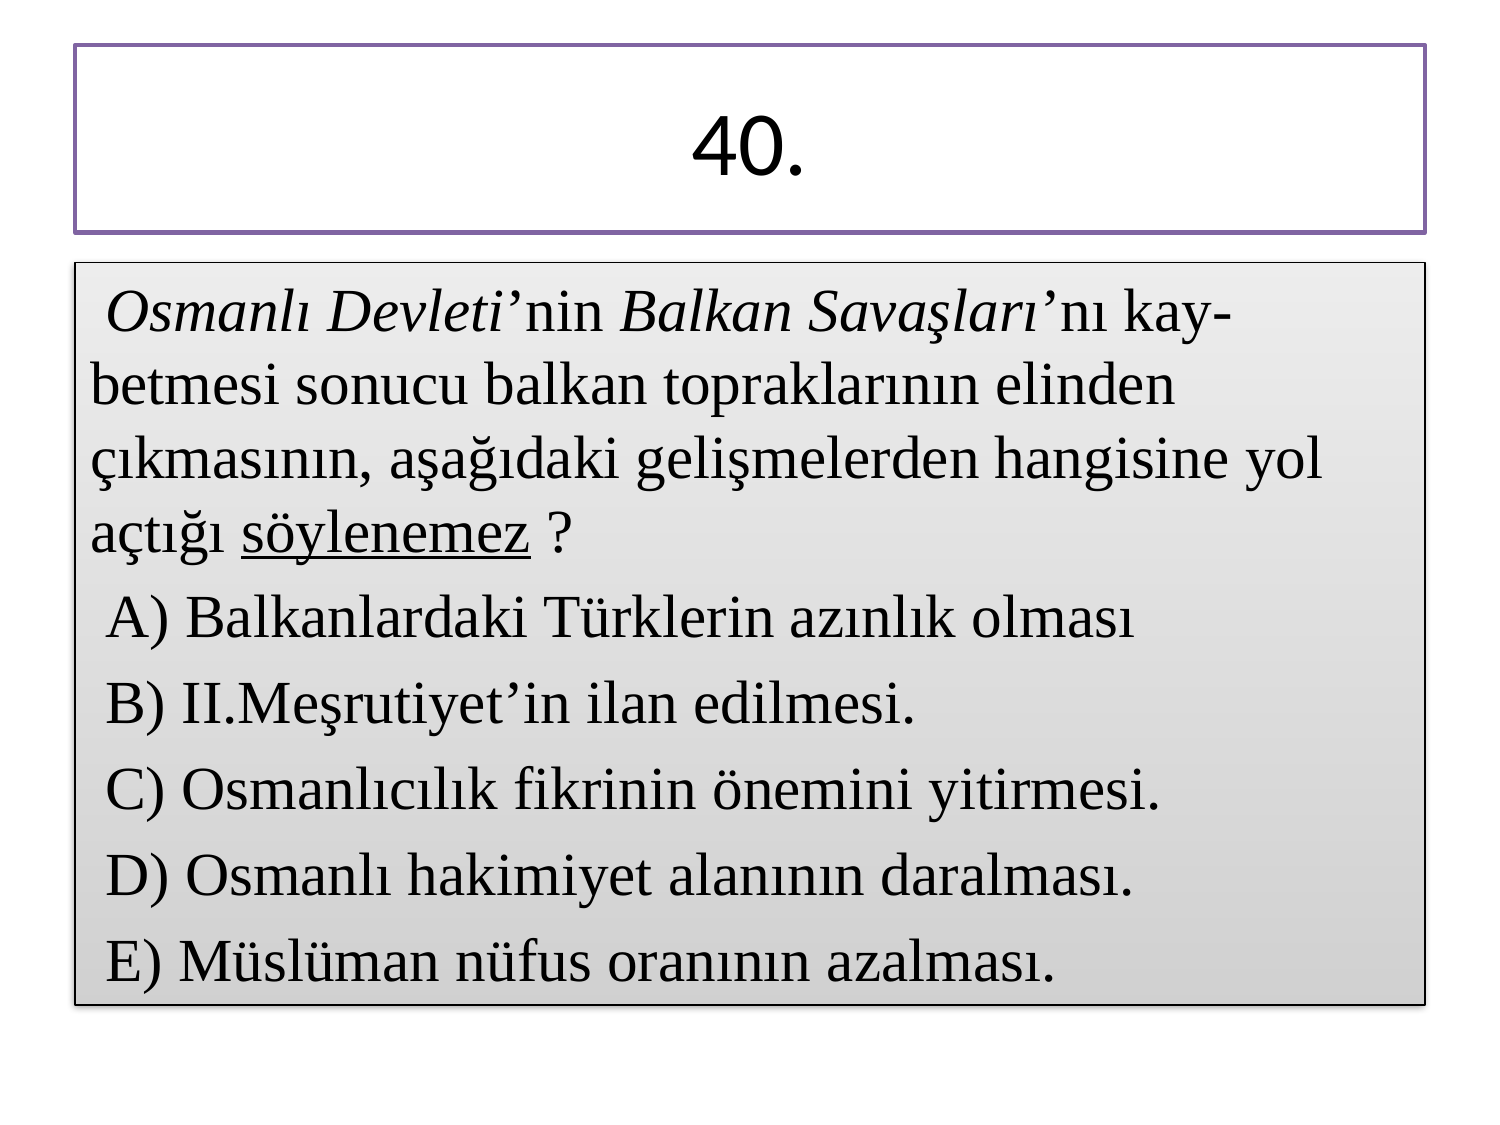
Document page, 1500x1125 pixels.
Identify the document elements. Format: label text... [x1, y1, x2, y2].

list Osmanlı Devleti’nin Balkan Savaşları’nı kay-betmesi sonucu balkan topraklarının elinden çıkmasının, aşağıdaki gelişmelerden hangisine yol açtığı söylenemez ? A) Balkanlardaki Türklerin azınlık olması B) II.Meşrutiyet’in ilan edilmesi. C) Osmanlıcılık fikrinin önemini yitirmesi. D) Osmanlı hakimiyet alanının daralması. E) Müslüman nüfus oranının azalması. [74, 262, 1426, 1006]
title 40. [73, 43, 1427, 235]
